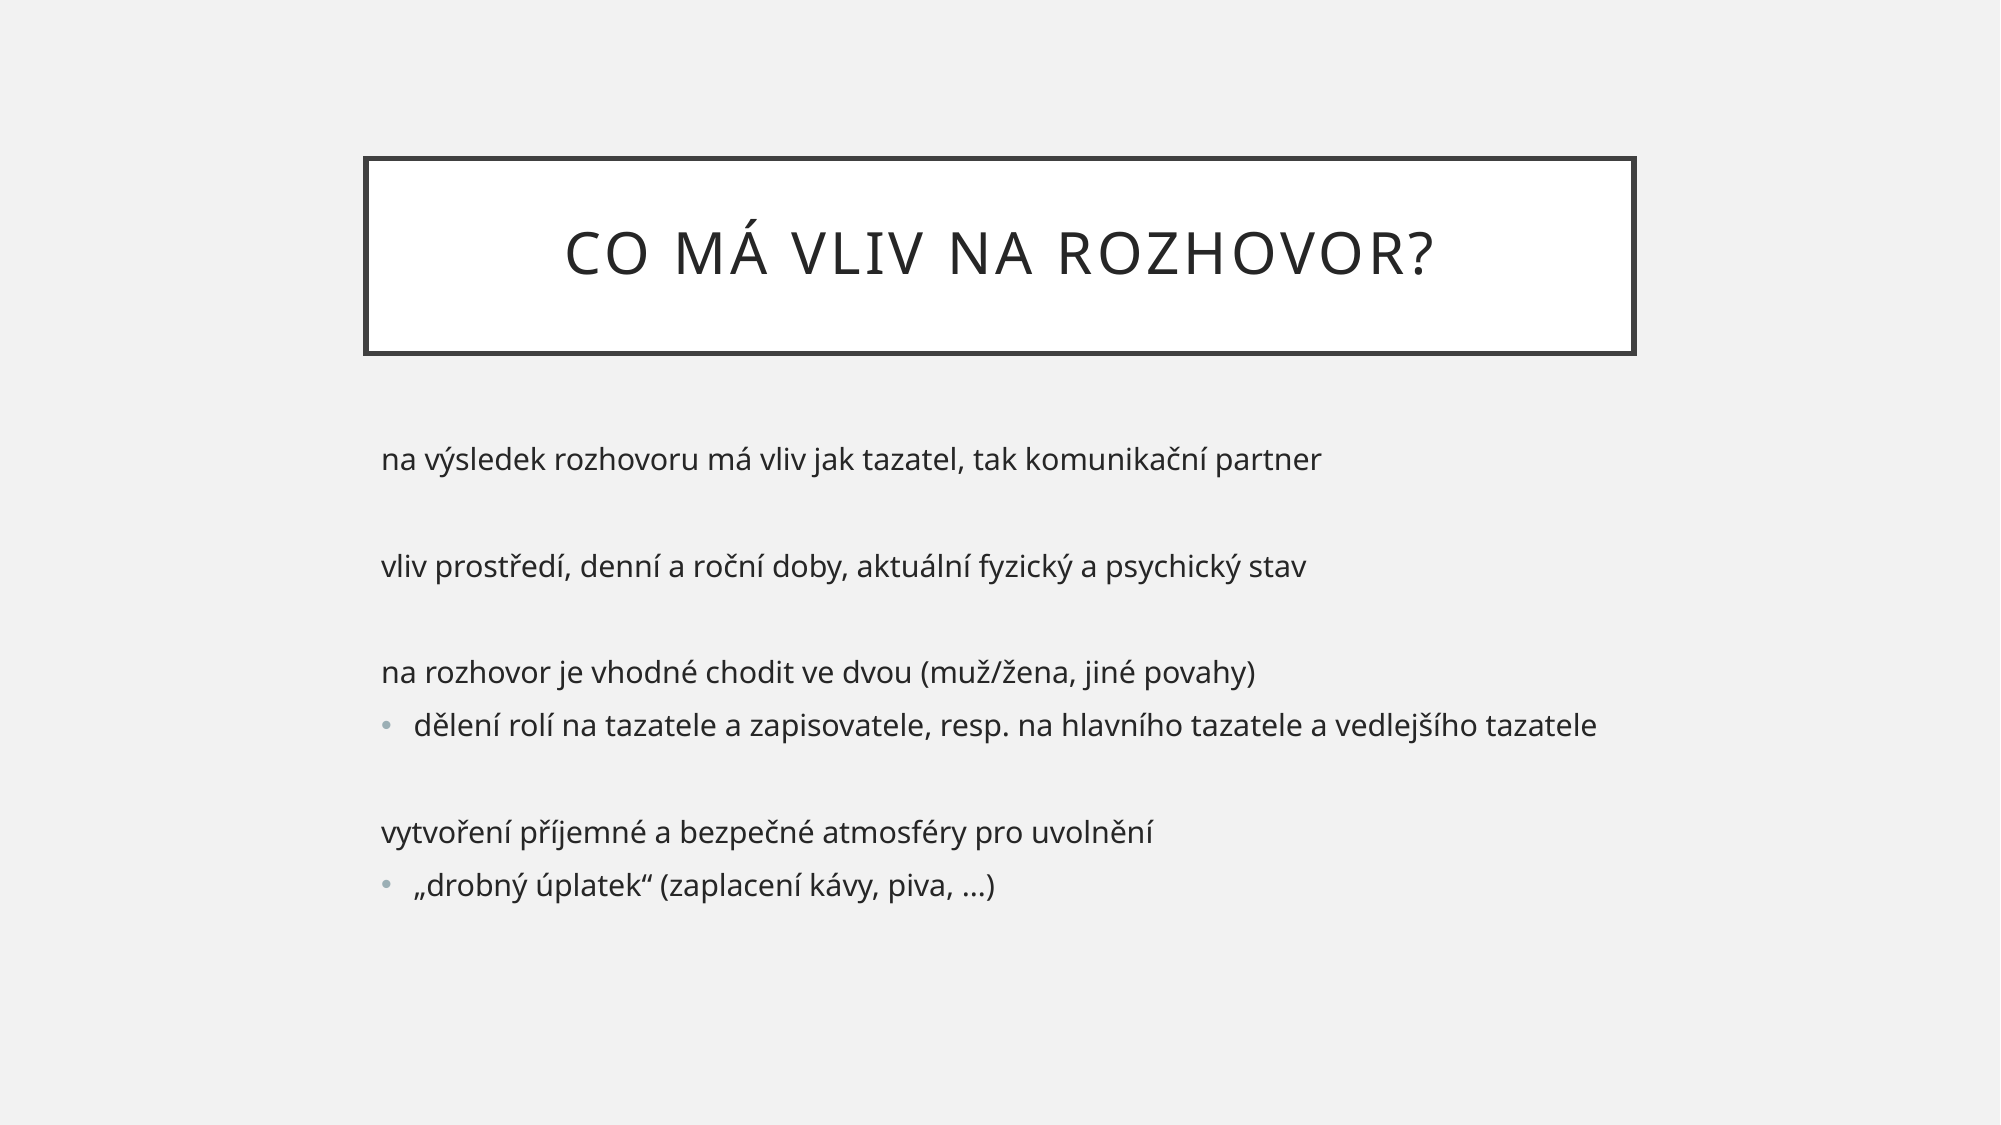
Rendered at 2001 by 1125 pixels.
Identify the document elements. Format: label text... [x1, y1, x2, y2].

list na výsledek rozhovoru má vliv jak tazatel, tak komunikační partner vliv prostředí, denní a roční doby, aktuální fyzický a psychický stav na rozhovor je vhodné chodit ve dvou (muž/žena, jiné povahy) dělení rolí na tazatele a zapisovatele, resp. na hlavního tazatele a vedlejšího tazatele vytvoření příjemné a bezpečné atmosféry pro uvolnění „drobný úplatek“ (zaplacení kávy, piva, …) [366, 432, 1634, 942]
title Co má vliv na rozhovor? [363, 156, 1637, 356]
